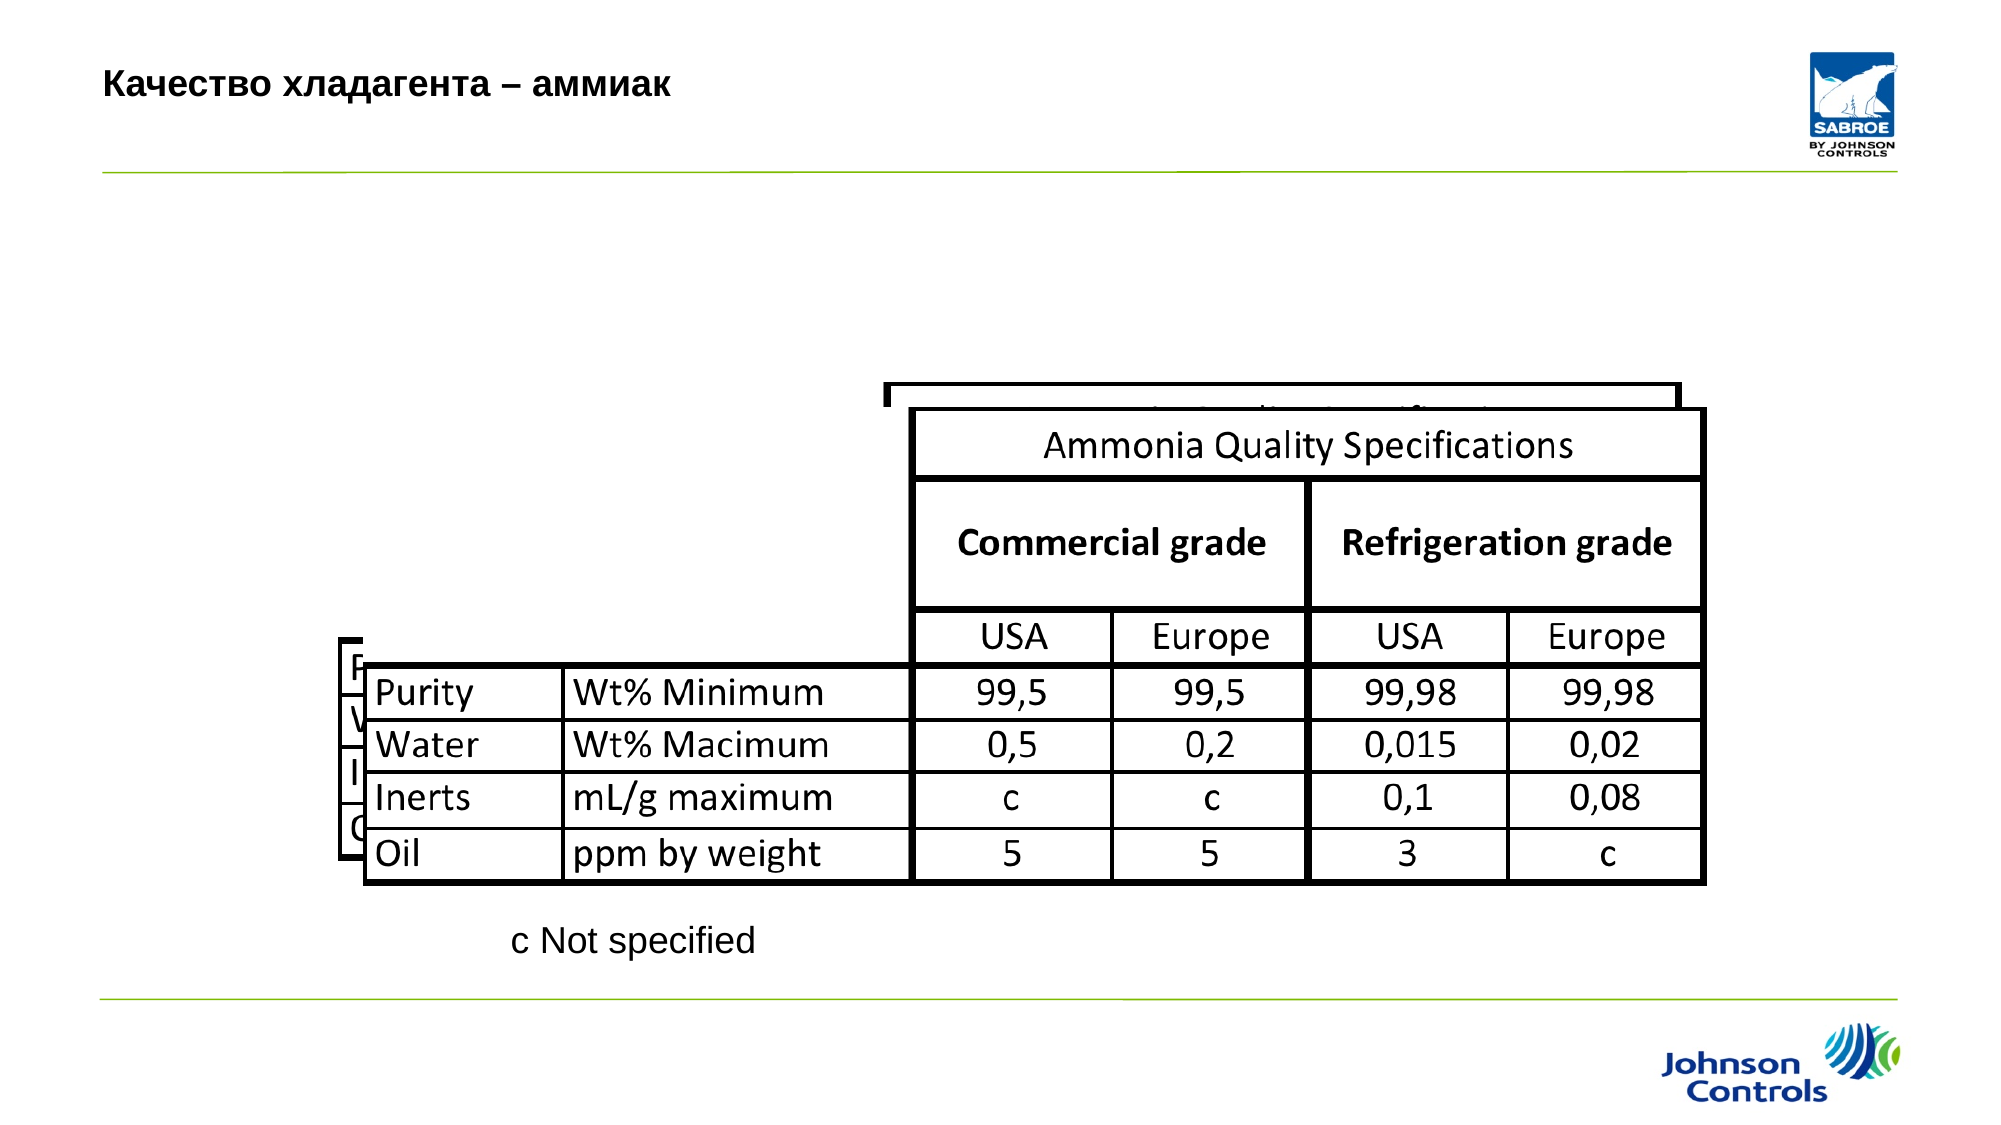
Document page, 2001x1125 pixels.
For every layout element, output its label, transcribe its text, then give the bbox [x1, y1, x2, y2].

title Качество хладагента – аммиак [102, 54, 1630, 161]
picture [337, 382, 1707, 886]
picture [1633, 1003, 1930, 1114]
picture [1808, 50, 1898, 157]
text_box c Not specified [495, 908, 771, 969]
